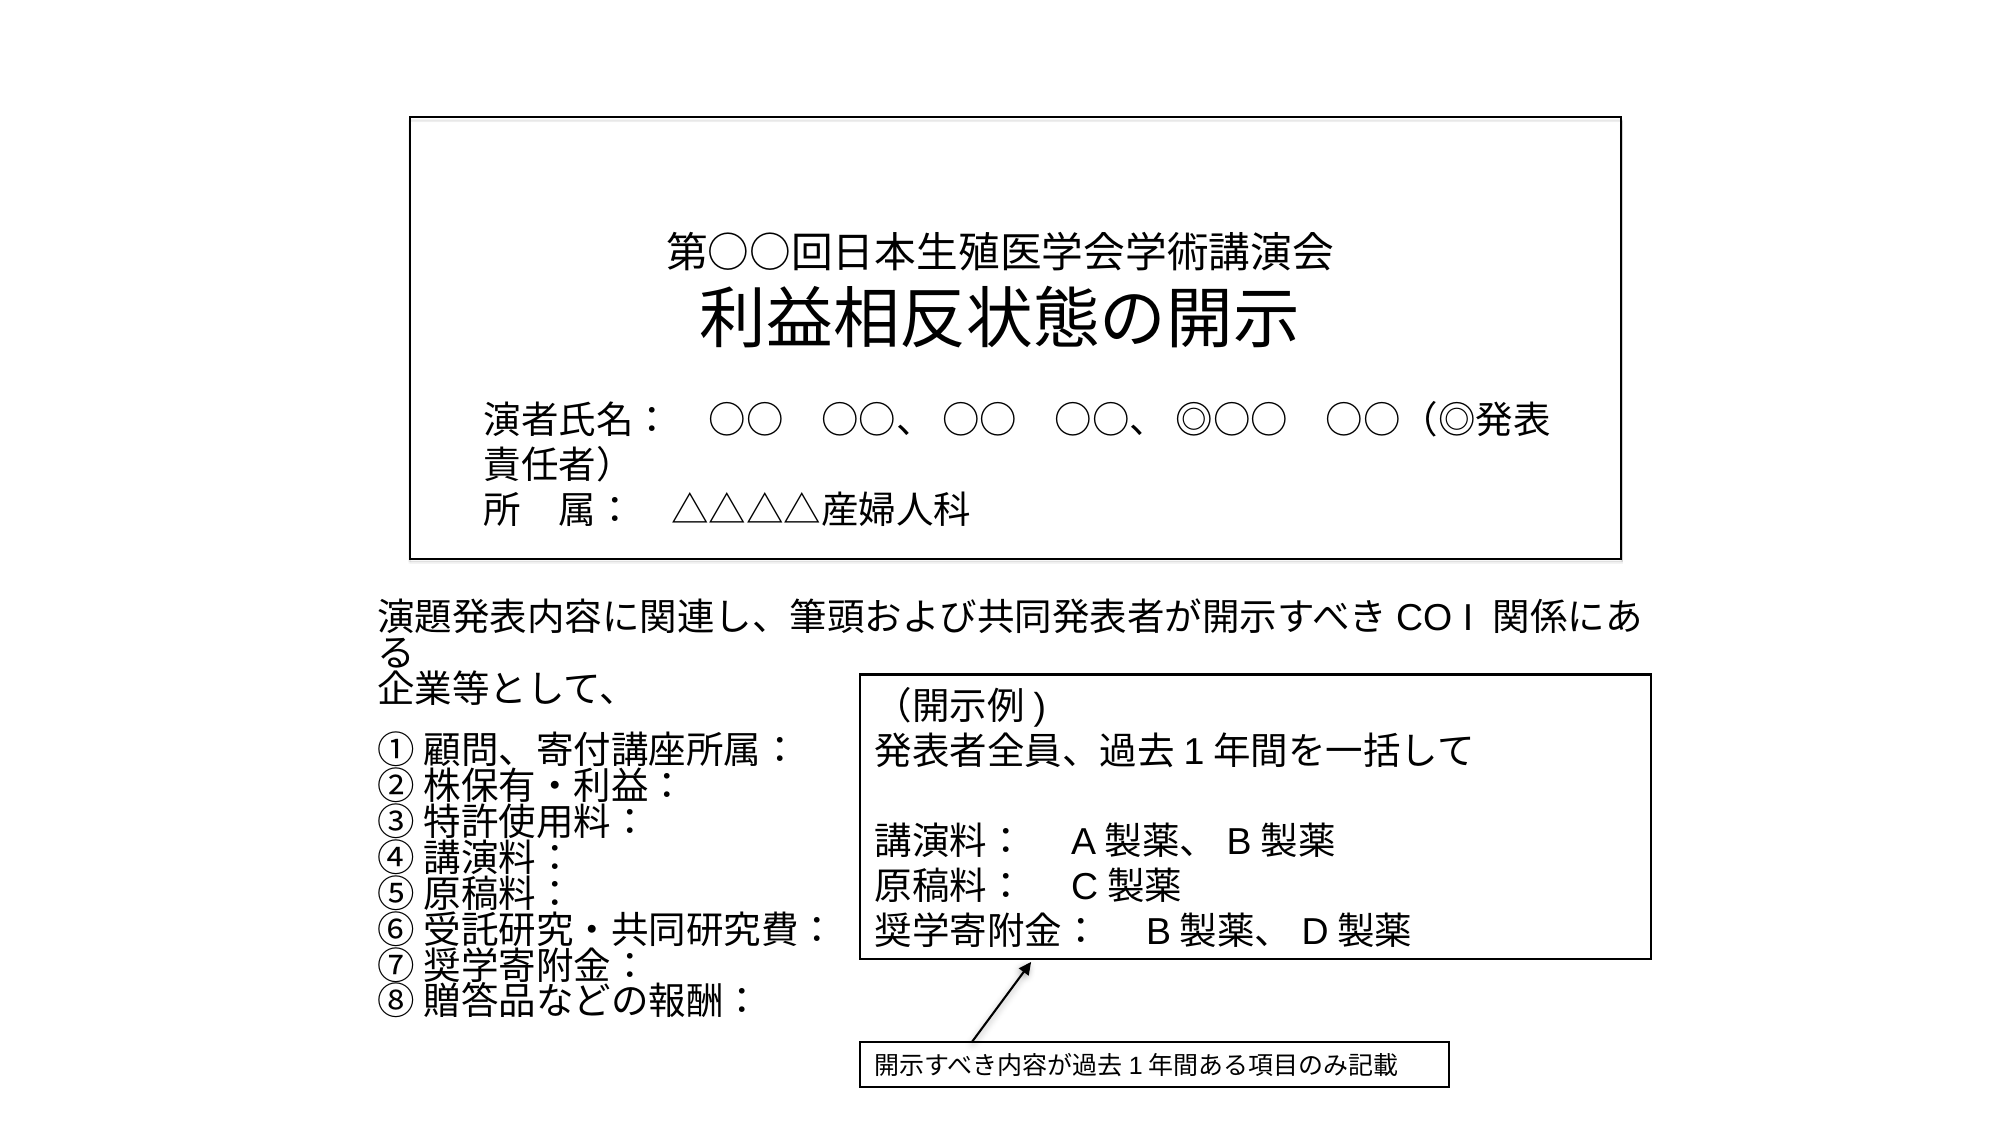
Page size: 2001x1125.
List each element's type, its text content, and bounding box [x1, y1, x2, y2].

text_box （開示例) 発表者全員、過去1年間を一括して 講演料： A製薬、B製薬 原稿料： C製薬 奨学寄附金： B製薬、D製薬 [859, 674, 1652, 959]
text_box 開示すべき内容が過去1年間ある項目のみ記載 [859, 1042, 1449, 1088]
text_box 演題発表内容に関連し、筆頭および共同発表者が開示すべきCO I 関係にある 企業等として、 ①顧問、寄付講座所属： ②株保有・利益： ③特許使用料： ④講演料： ⑤原稿料： ⑥受託研究・共同研究費： ⑦奨学寄附金： ⑧贈答品などの報酬： [362, 594, 1664, 1030]
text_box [971, 961, 1032, 1043]
text_box 演者氏名： ○○ ○○、 ○○ ○○、 ◎○○ ○○（◎発表責任者） 所 属： △△△△産婦人科 [469, 388, 1591, 584]
title 第○○回日本生殖医学会学術講演会 利益相反状態の開示 [362, 103, 1638, 594]
text_box [409, 116, 1622, 559]
